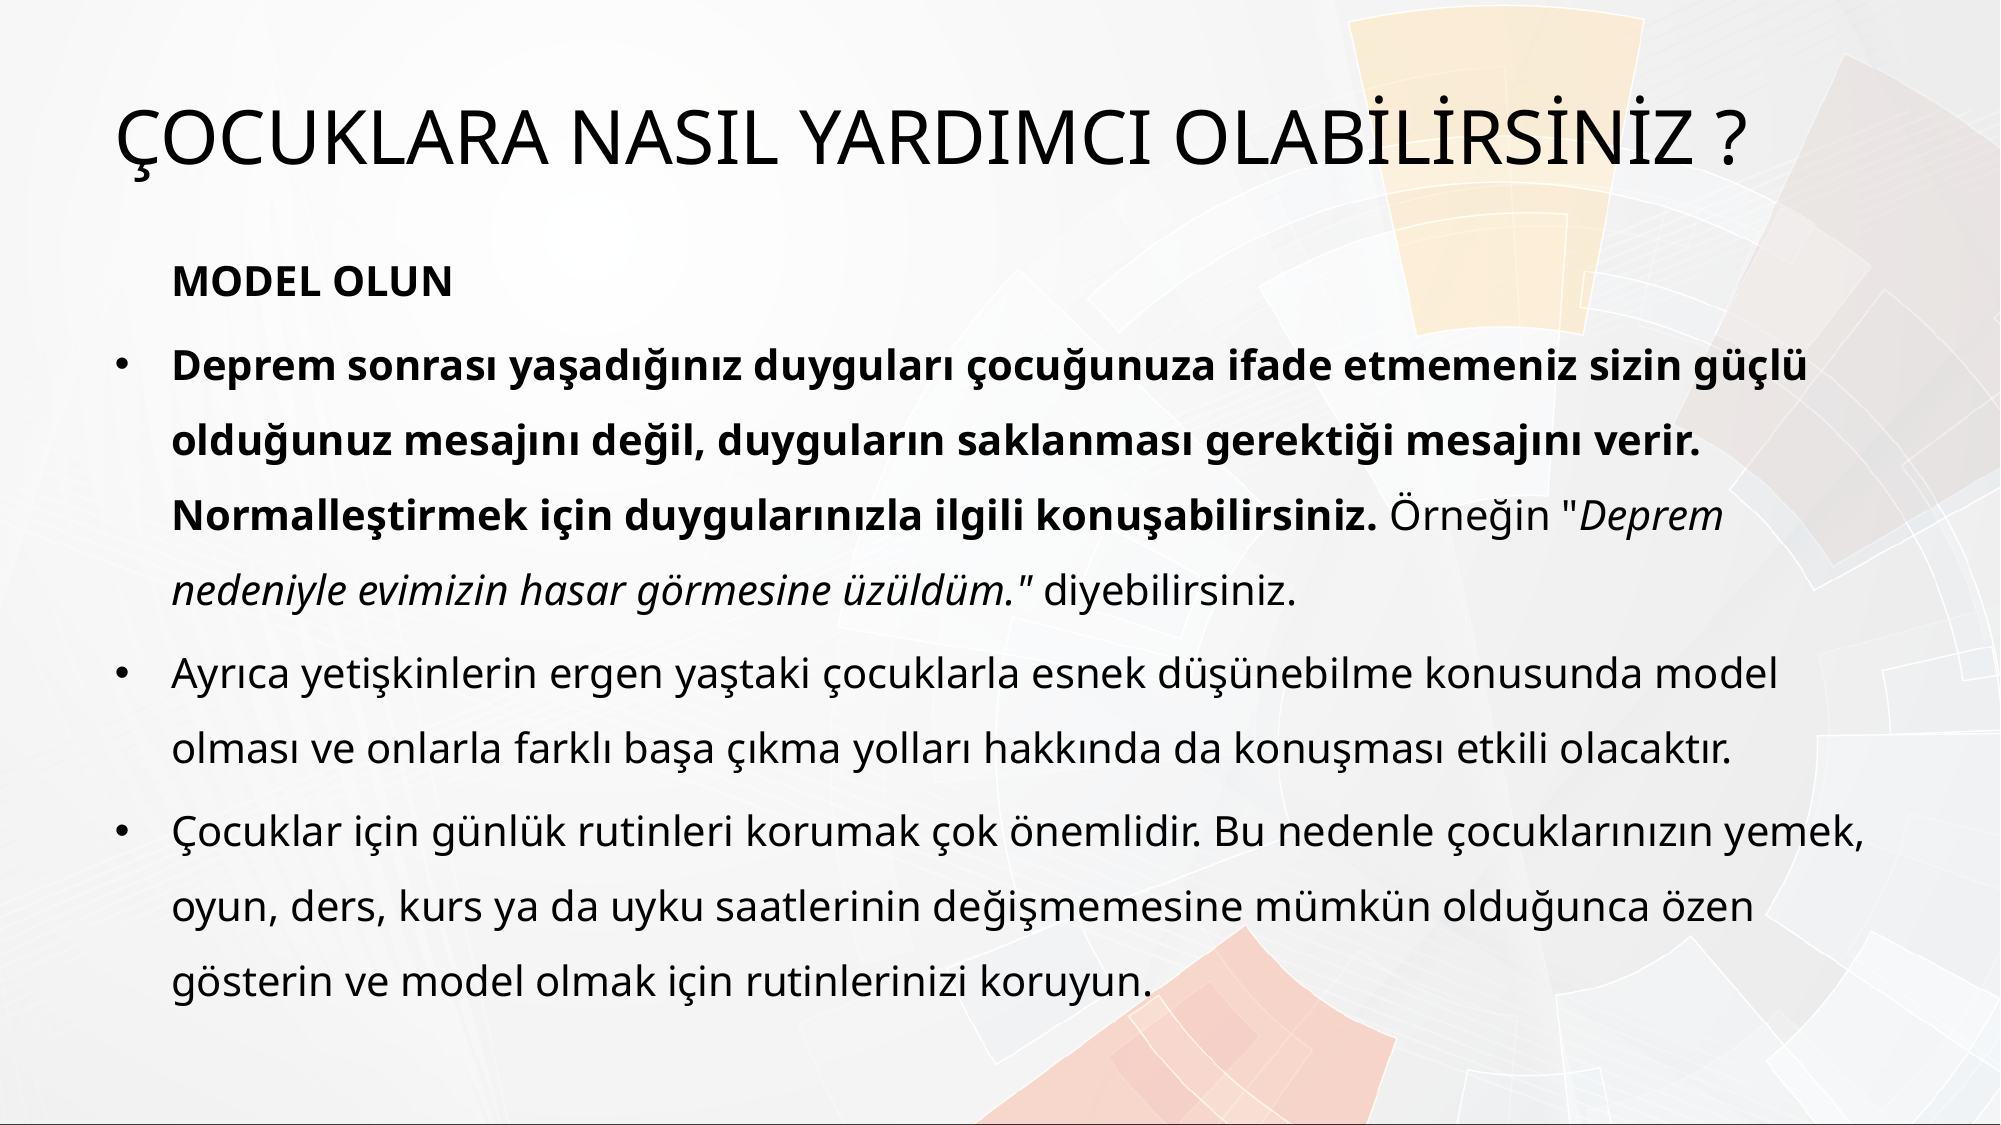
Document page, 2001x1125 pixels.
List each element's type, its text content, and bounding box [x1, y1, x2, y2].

picture [0, 0, 2001, 1125]
text_box ÇOCUKLARA NASIL YARDIMCI OLABİLİRSİNİZ ? [99, 81, 1922, 187]
list MODEL OLUN Deprem sonrası yaşadığınız duyguları çocuğunuza ifade etmemeniz sizin güçlü olduğunuz mesajını değil, duyguların saklanması gerektiği mesajını verir. Normalleştirmek için duygularınızla ilgili konuşabilirsiniz. Örneğin "Deprem nedeniyle evimizin hasar görmesine üzüldüm." diyebilirsiniz. Ayrıca yetişkinlerin ergen yaştaki çocuklarla esnek düşünebilme konusunda model olması ve onlarla farklı başa çıkma yolları hakkında da konuşması etkili olacaktır. Çocuklar için günlük rutinleri korumak çok önemlidir. Bu nedenle çocuklarınızın yemek, oyun, ders, kurs ya da uyku saatlerinin değişmemesine mümkün olduğunca özen gösterin ve model olmak için rutinlerinizi koruyun. [99, 222, 1900, 943]
